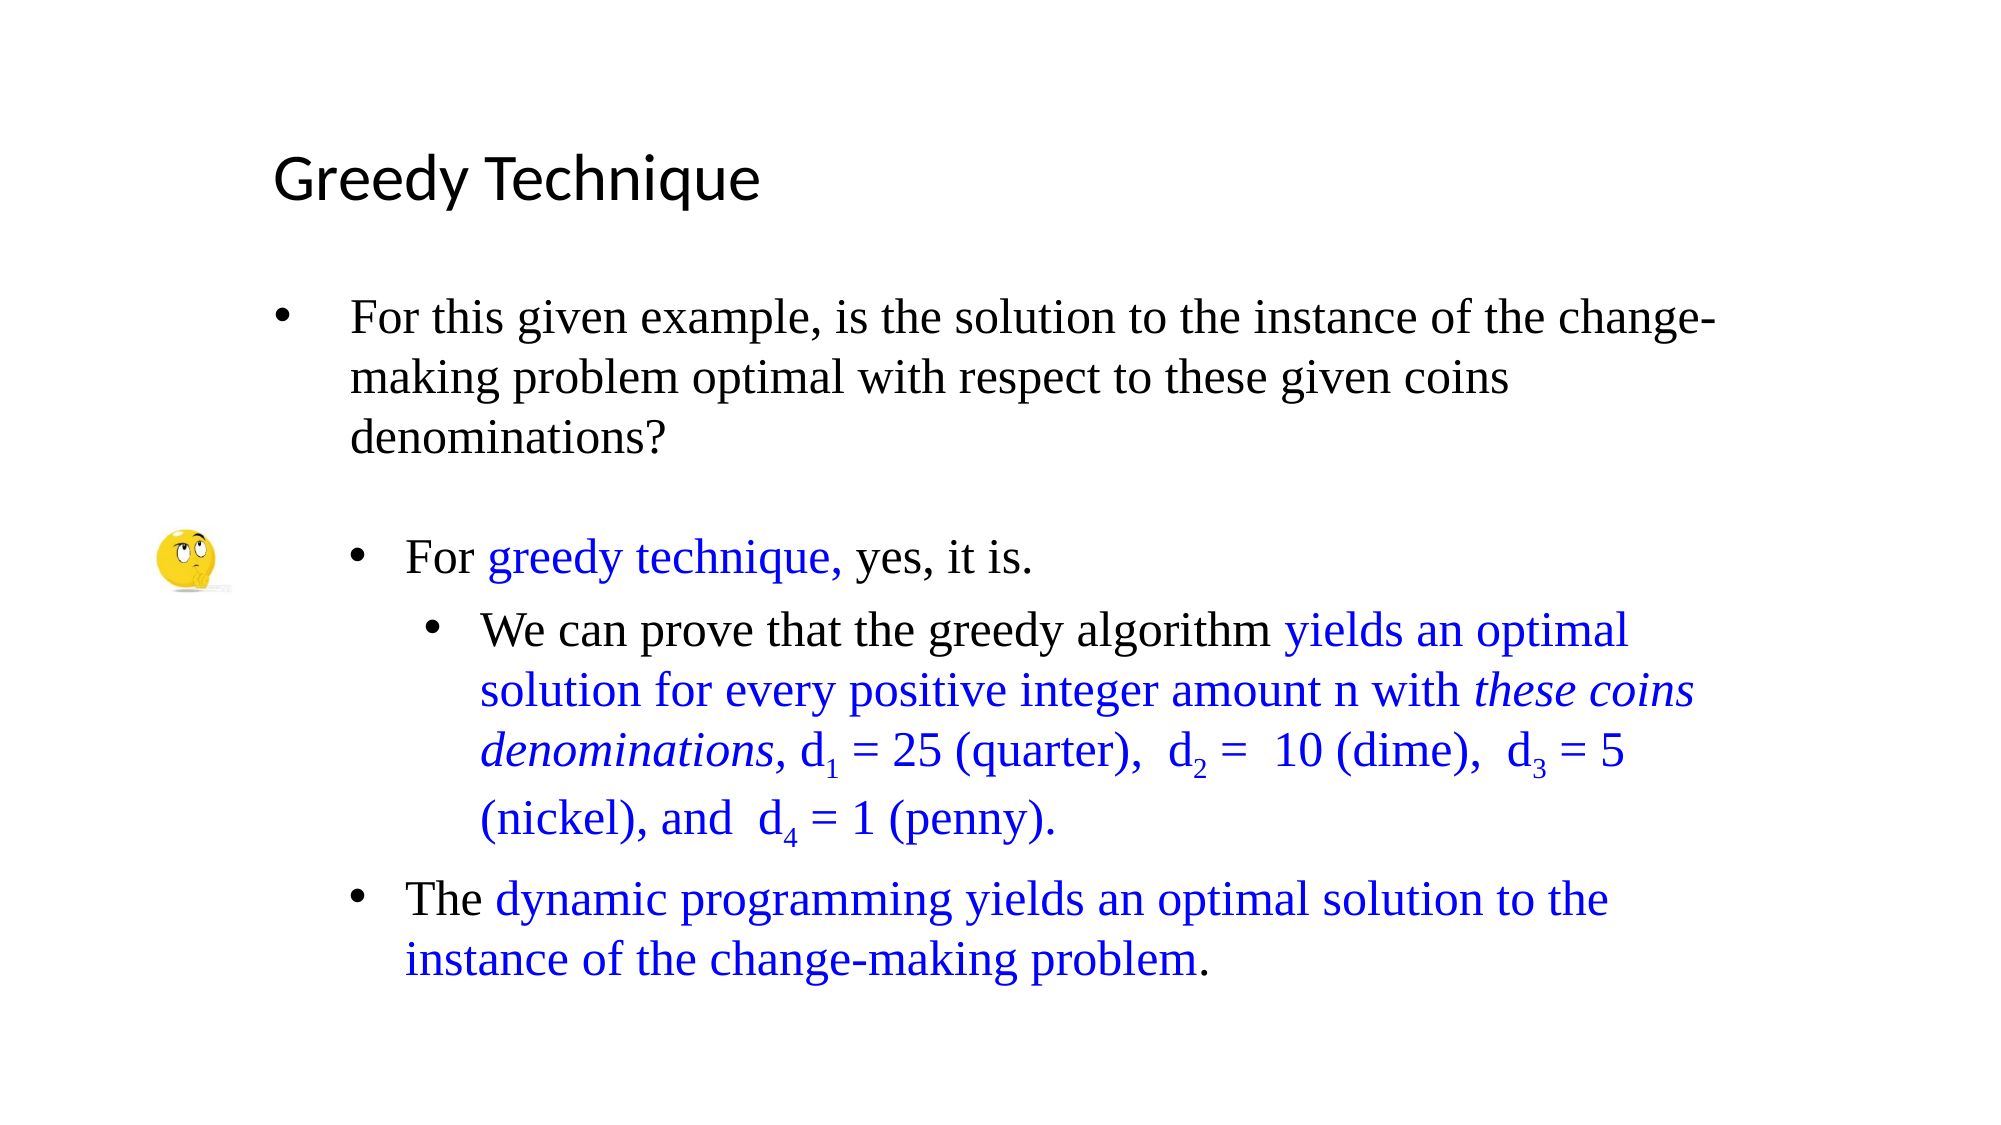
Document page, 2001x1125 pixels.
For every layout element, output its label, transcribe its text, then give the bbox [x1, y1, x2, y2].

picture [137, 524, 234, 595]
text_box Greedy Technique For this given example, is the solution to the instance of the change-making problem optimal with respect to these given coins denominations? For greedy technique, yes, it is. We can prove that the greedy algorithm yields an optimal solution for every positive integer amount n with these coins denominations, d1 = 25 (quarter), d2 = 10 (dime), d3 = 5 (nickel), and d4 = 1 (penny). The dynamic programming yields an optimal solution to the instance of the change-making problem. [259, 126, 1775, 1098]
